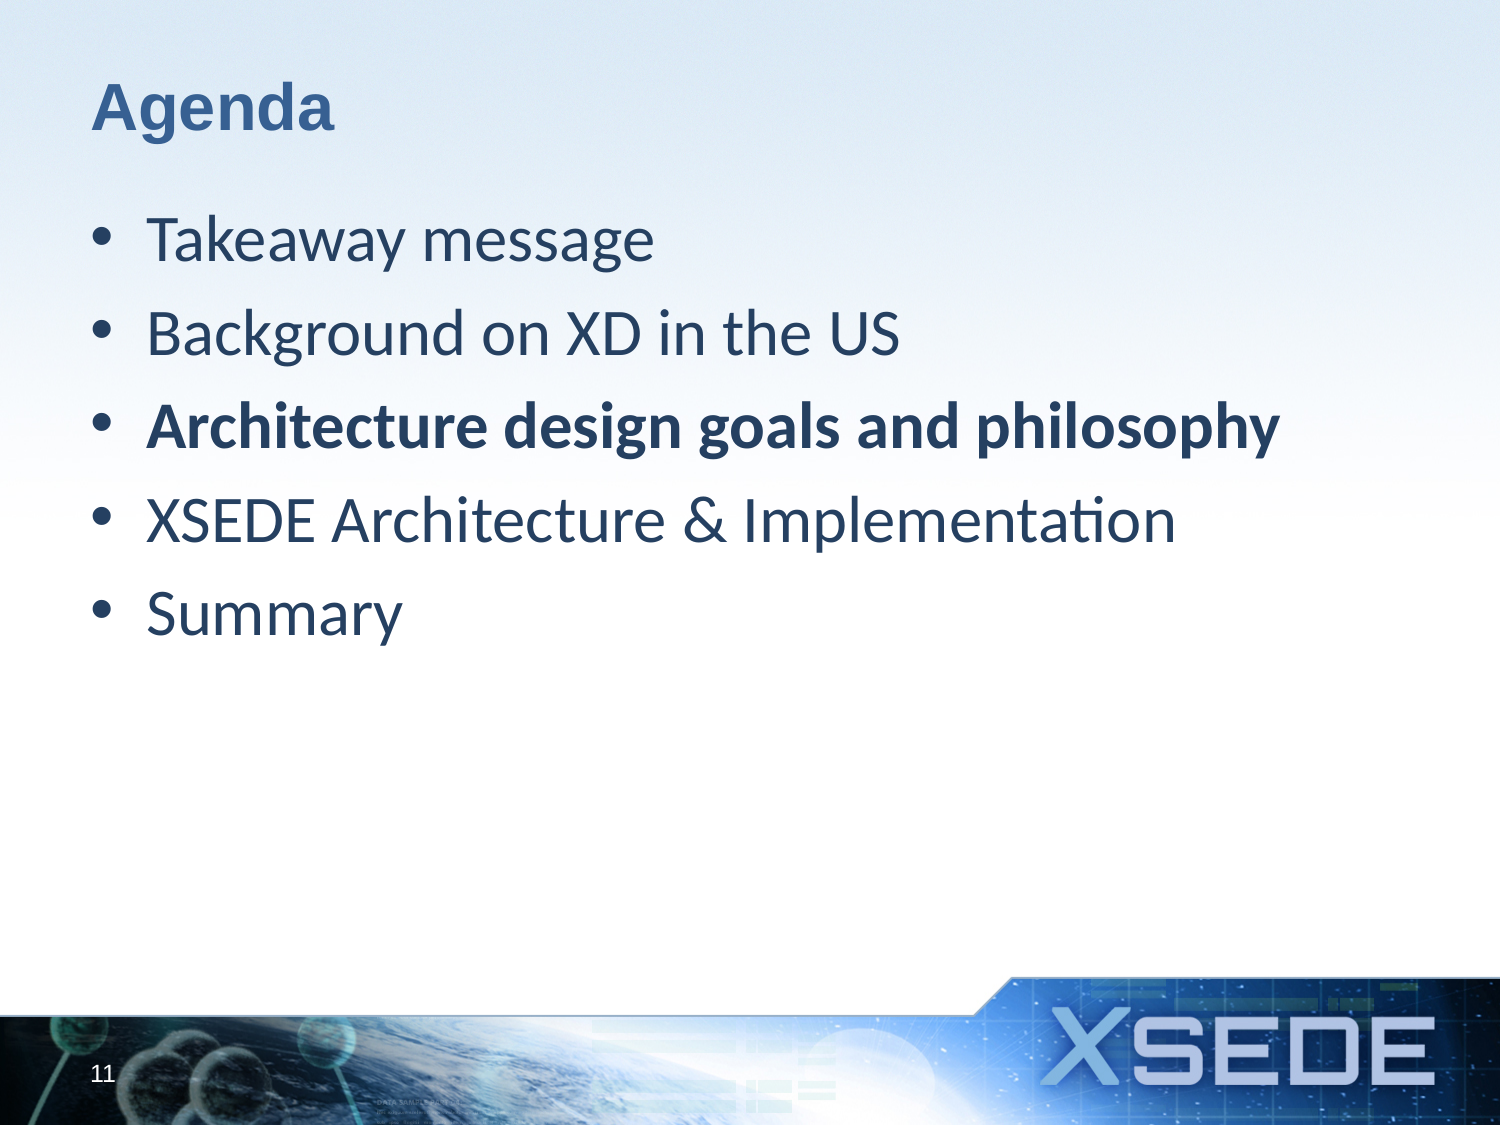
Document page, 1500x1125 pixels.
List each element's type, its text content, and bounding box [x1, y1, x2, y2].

list Takeaway message Background on XD in the US Architecture design goals and philosophy XSEDE Architecture & Implementation Summary [74, 187, 1426, 976]
picture [0, 0, 1500, 1125]
slide_number 11 [75, 1042, 275, 1103]
title Agenda [74, 44, 1426, 163]
